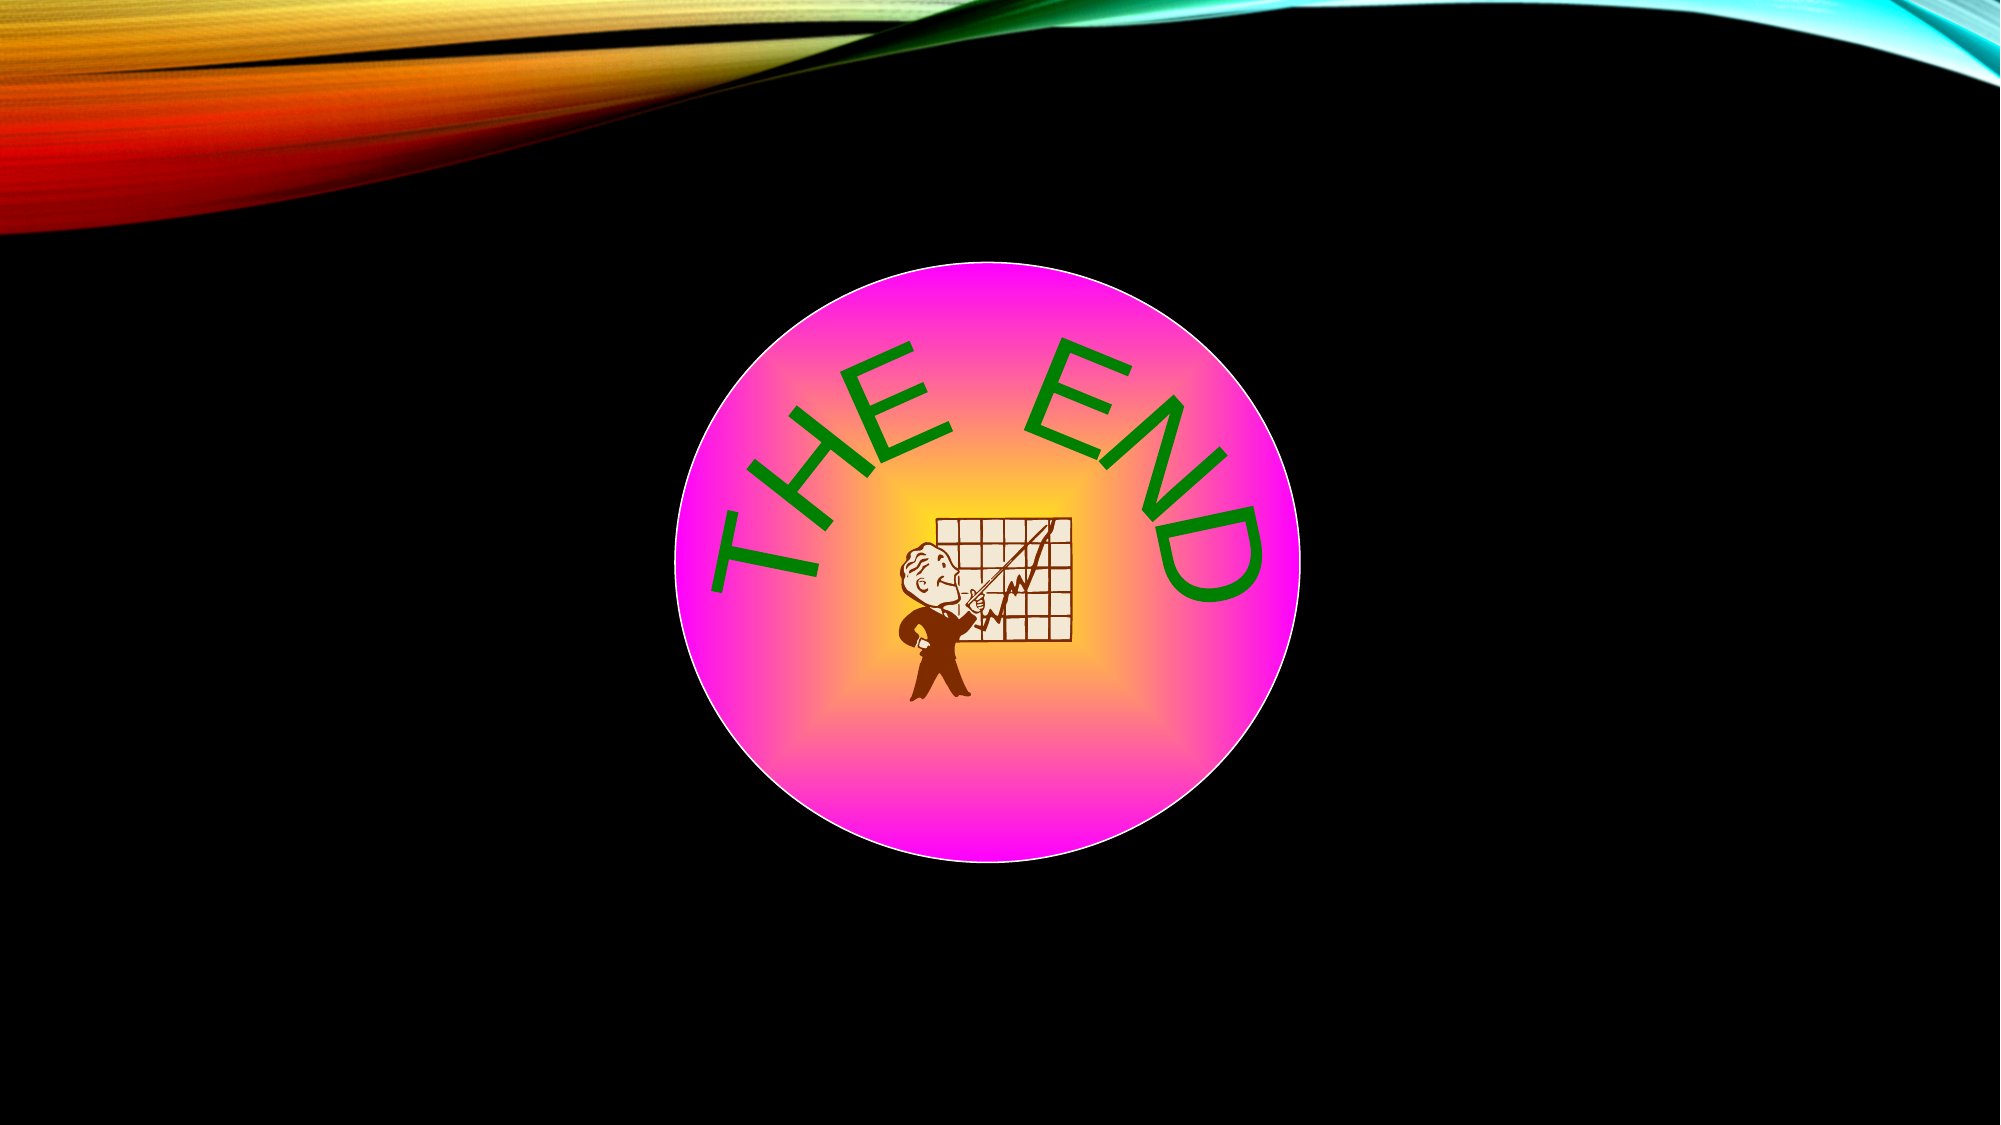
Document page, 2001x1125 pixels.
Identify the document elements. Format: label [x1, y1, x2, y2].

text_box [674, 262, 1301, 863]
picture [0, 0, 2000, 237]
